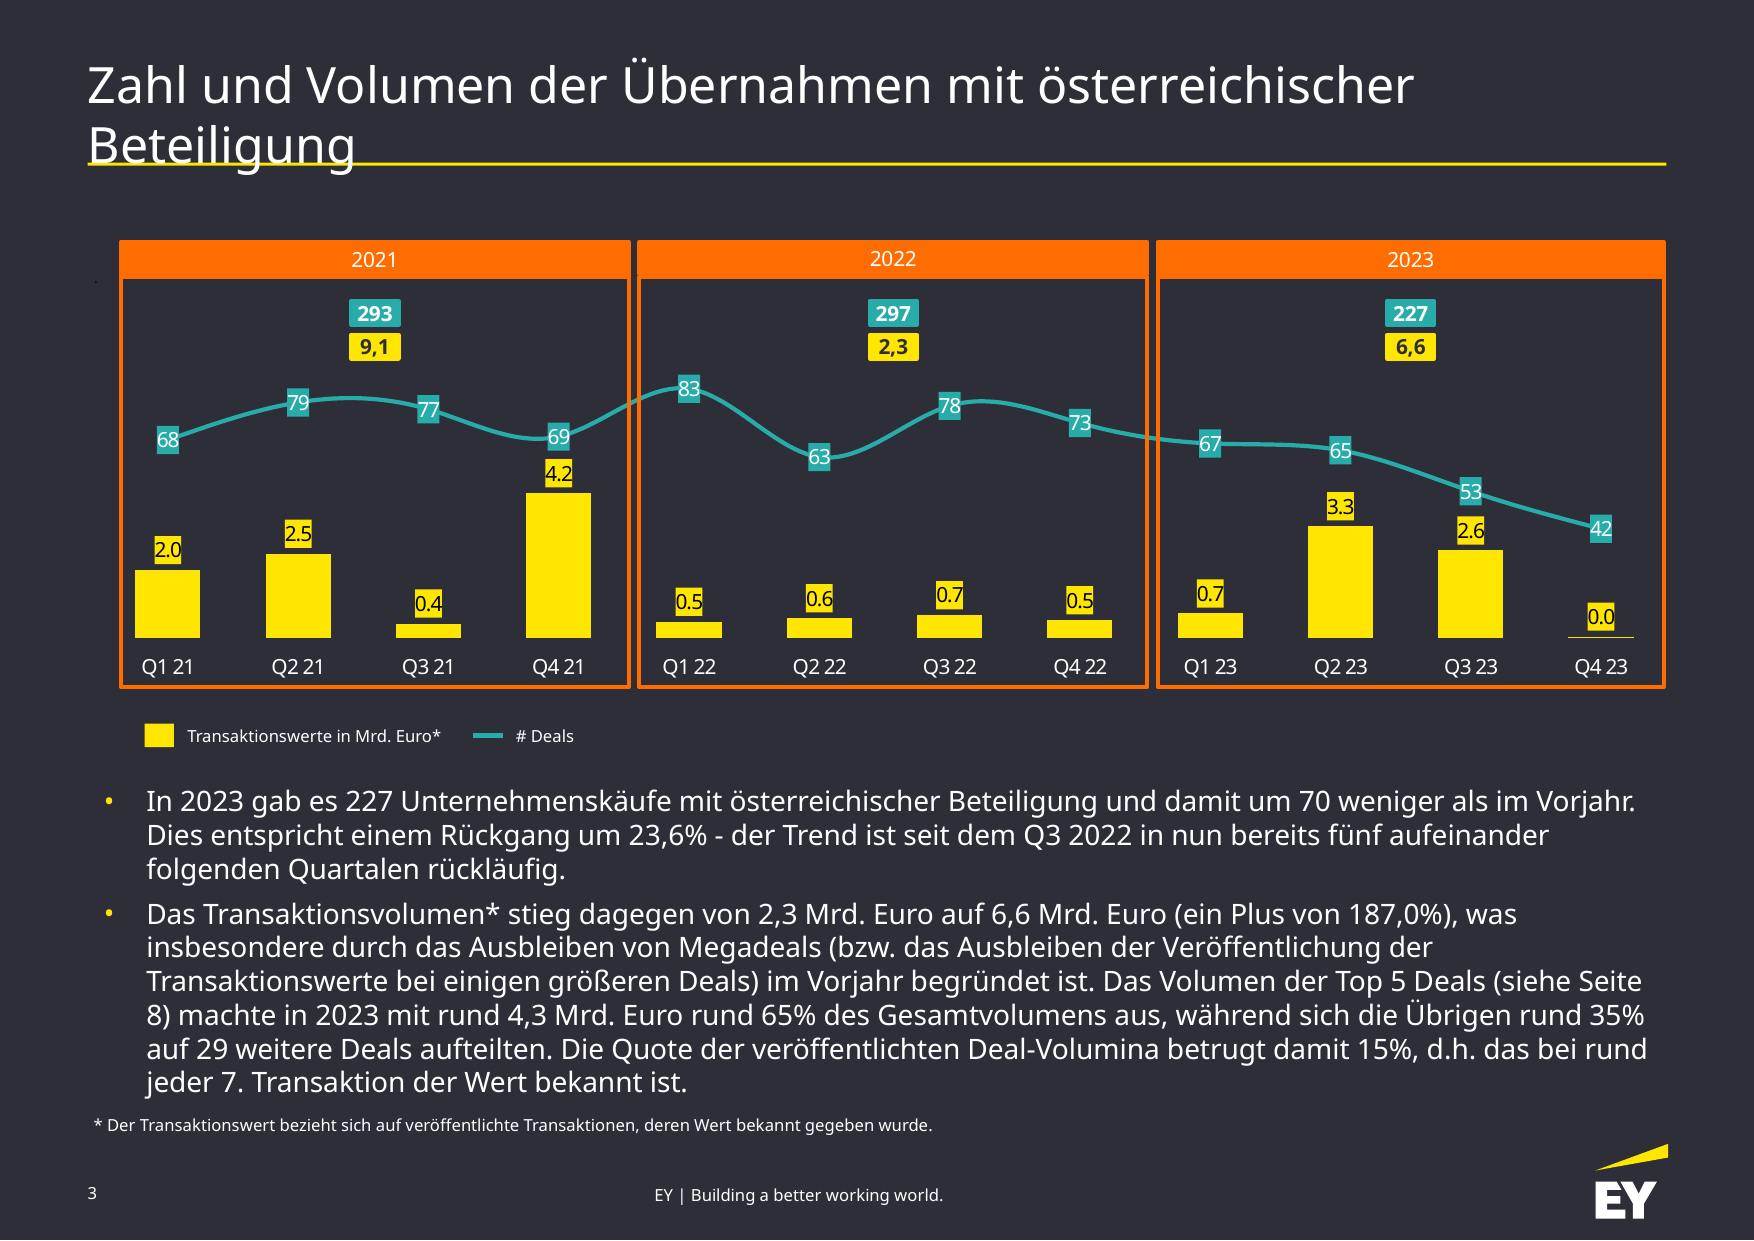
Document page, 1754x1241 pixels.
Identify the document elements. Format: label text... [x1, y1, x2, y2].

slide_number 3 [87, 1178, 215, 1211]
footer EY | Building a better working world. [654, 1178, 1247, 1211]
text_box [144, 723, 448, 748]
text_box In 2023 gab es 227 Unternehmenskäufe mit österreichischer Beteiligung und damit um 70 weniger als im Vorjahr. Dies entspricht einem Rückgang um 23,6% - der Trend ist seit dem Q3 2022 in nun bereits fünf aufeinander folgenden Quartalen rückläufig. Das Transaktionsvolumen* stieg dagegen von 2,3 Mrd. Euro auf 6,6 Mrd. Euro (ein Plus von 187,0%), was insbesondere durch das Ausbleiben von Megadeals (bzw. das Ausbleiben der Veröffentlichung der Transaktionswerte bei einigen größeren Deals) im Vorjahr begründet ist. Das Volumen der Top 5 Deals (siehe Seite 8) machte in 2023 mit rund 4,3 Mrd. Euro rund 65% des Gesamtvolumens aus, während sich die Übrigen rund 35% auf 29 weitere Deals aufteilten. Die Quote der veröffentlichten Deal-Volumina betrugt damit 15%, d.h. das bei rund jeder 7. Transaktion der Wert bekannt ist. [87, 767, 1667, 1093]
title Zahl und Volumen der Übernahmen mit österreichischer Beteiligung [87, 53, 1667, 160]
text_box 2021 [120, 242, 629, 271]
chart [87, 273, 1667, 688]
text_box 2022 [639, 242, 1148, 271]
text_box * Der Transaktionswert bezieht sich auf veröffentlichte Transaktionen, deren Wert bekannt gegeben wurde. [87, 1114, 1667, 1135]
text_box 2023 [1157, 242, 1664, 271]
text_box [472, 725, 658, 746]
